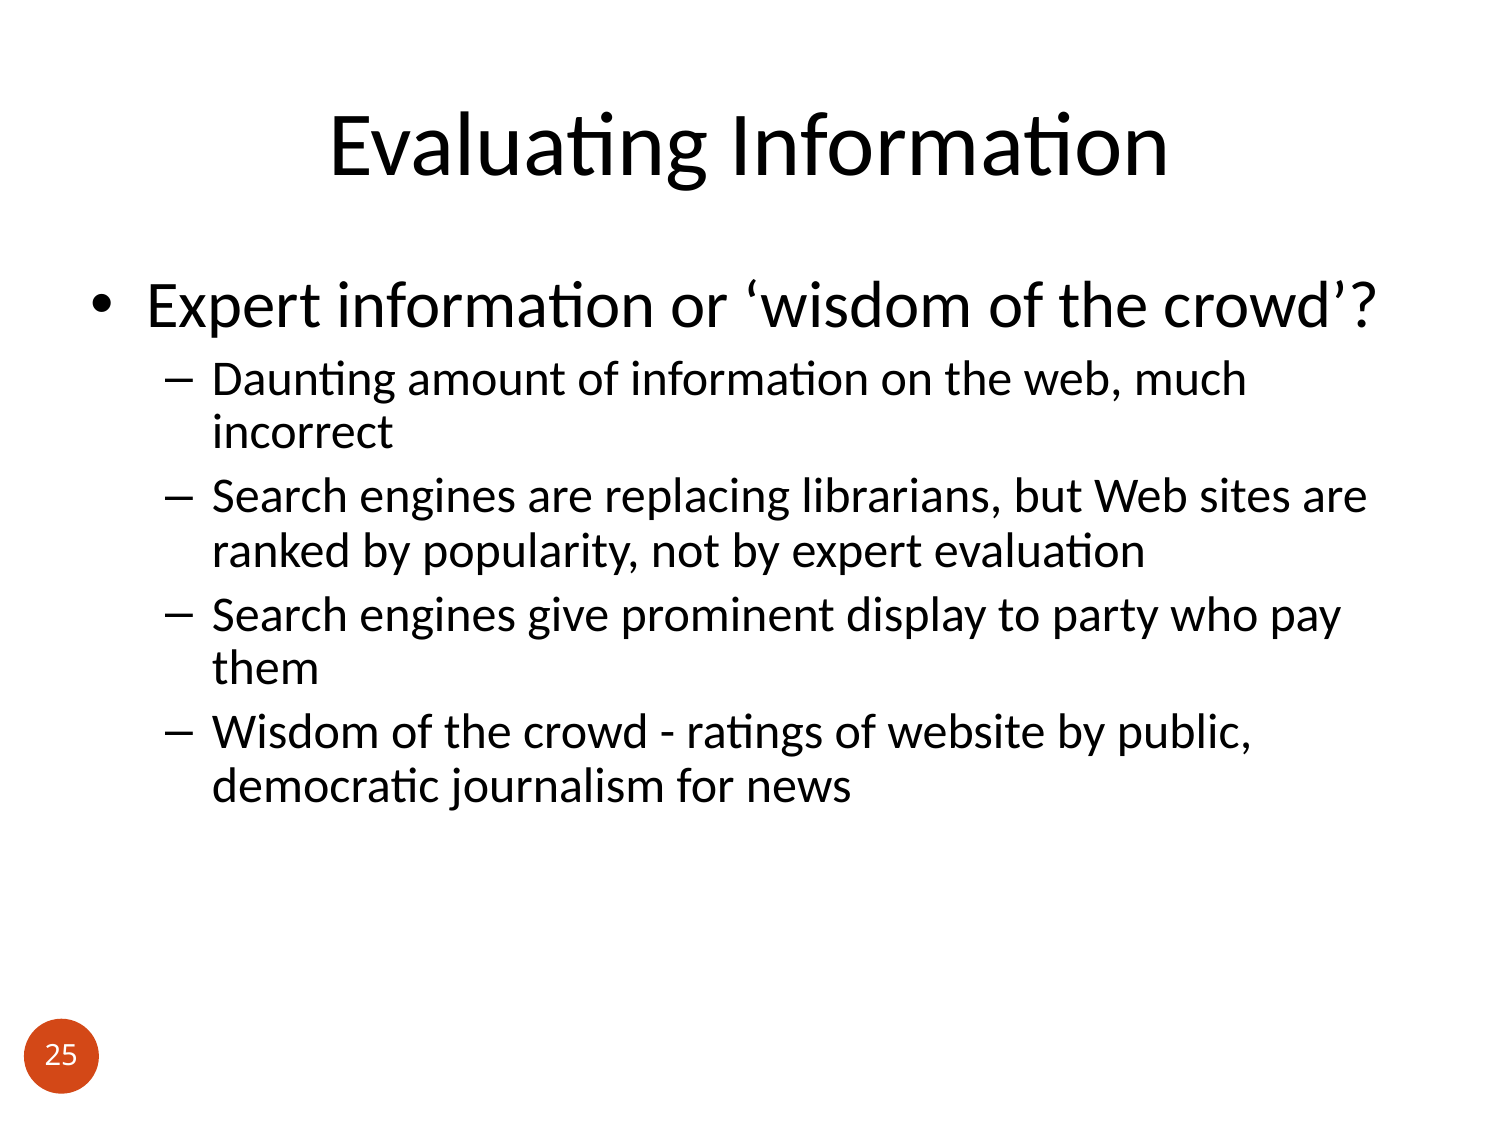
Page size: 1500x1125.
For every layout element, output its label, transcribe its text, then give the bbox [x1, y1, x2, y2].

title Evaluating Information [75, 45, 1425, 233]
text_box 25 [23, 1018, 99, 1094]
list Expert information or ‘wisdom of the crowd’? Daunting amount of information on the web, much incorrect Search engines are replacing librarians, but Web sites are ranked by popularity, not by expert evaluation Search engines give prominent display to party who pay them Wisdom of the crowd - ratings of website by public, democratic journalism for news [75, 262, 1425, 1005]
